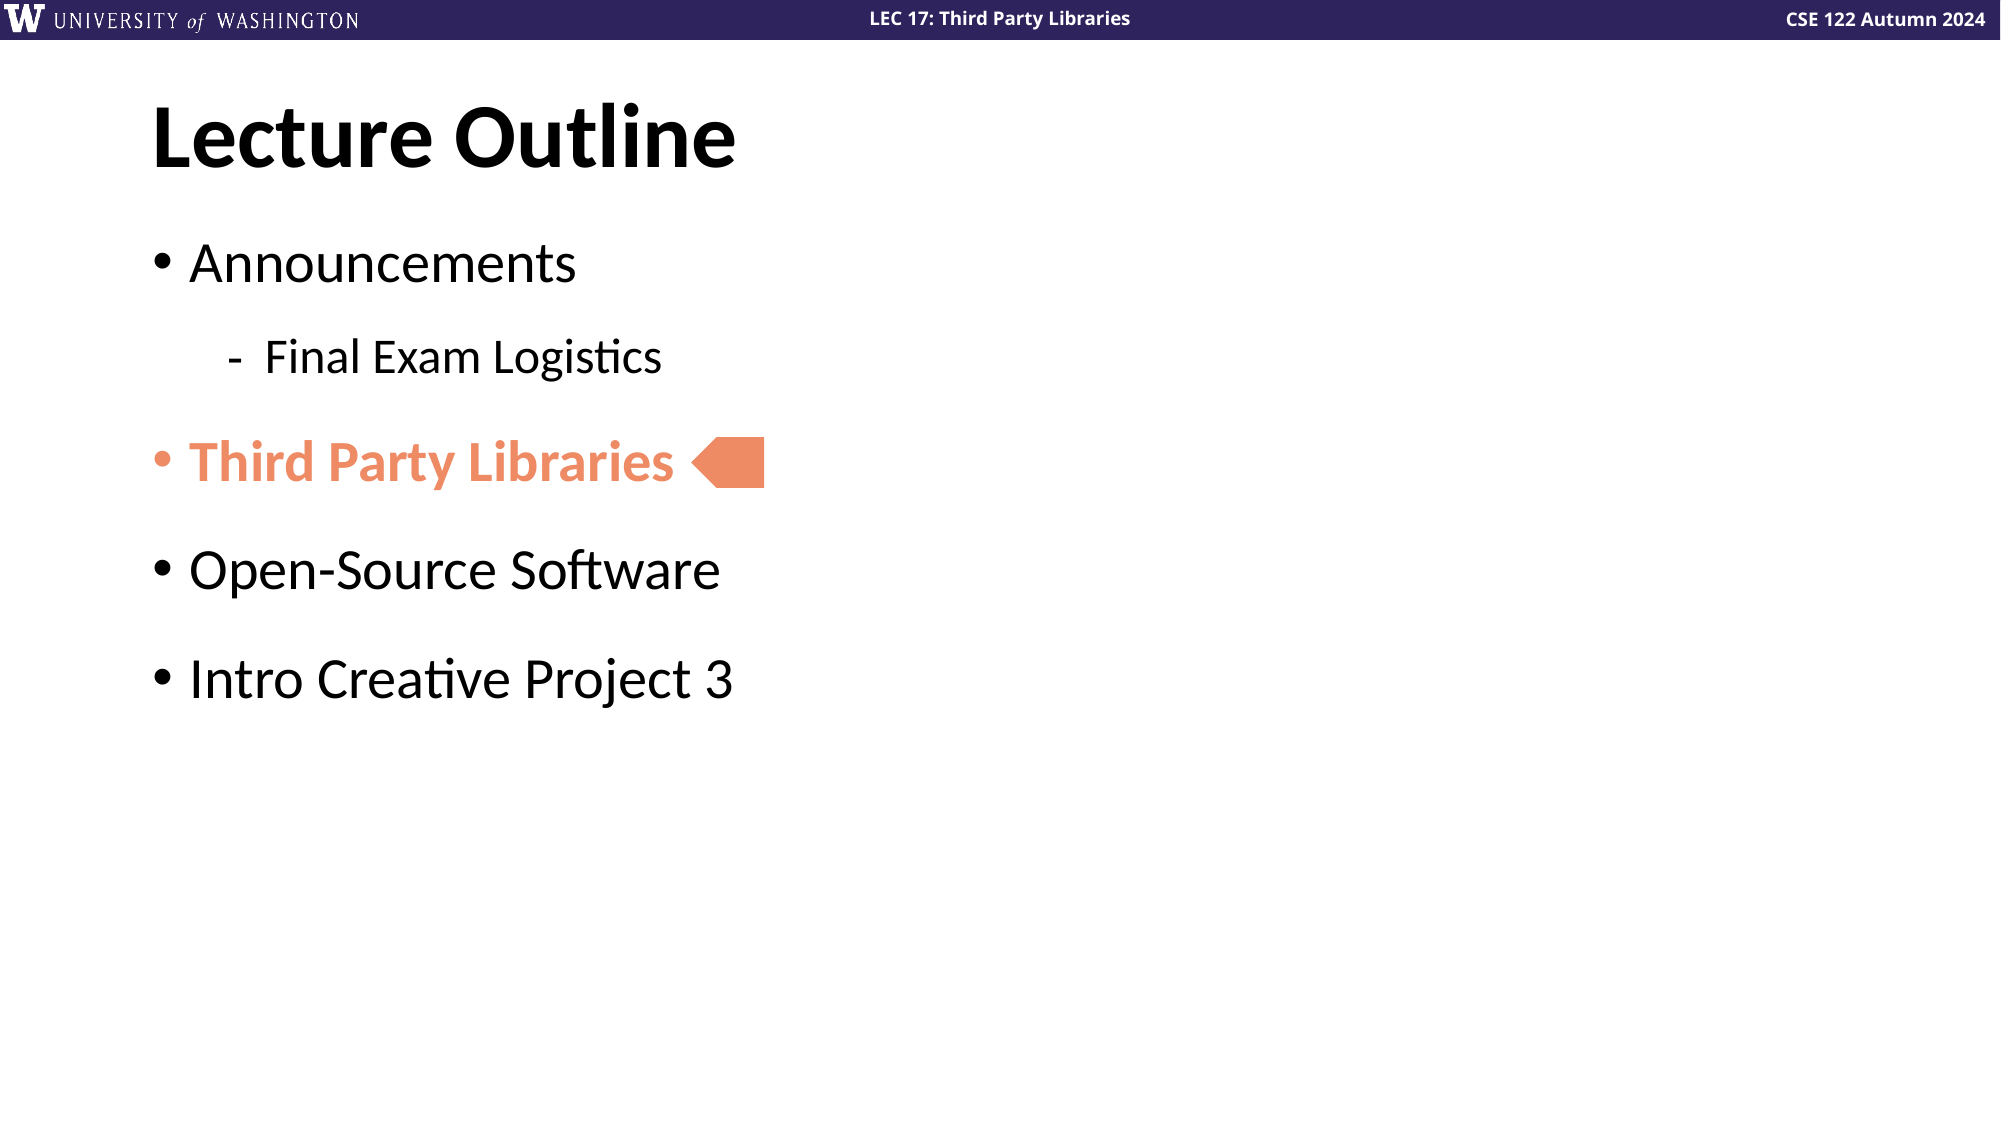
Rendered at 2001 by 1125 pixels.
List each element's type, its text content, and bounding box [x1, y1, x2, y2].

list Announcements Final Exam Logistics Third Party Libraries Open-Source Software Intro Creative Project 3 [137, 224, 1863, 1014]
picture [4, 4, 358, 33]
text_box [689, 436, 766, 489]
title Lecture Outline [137, 74, 1863, 200]
